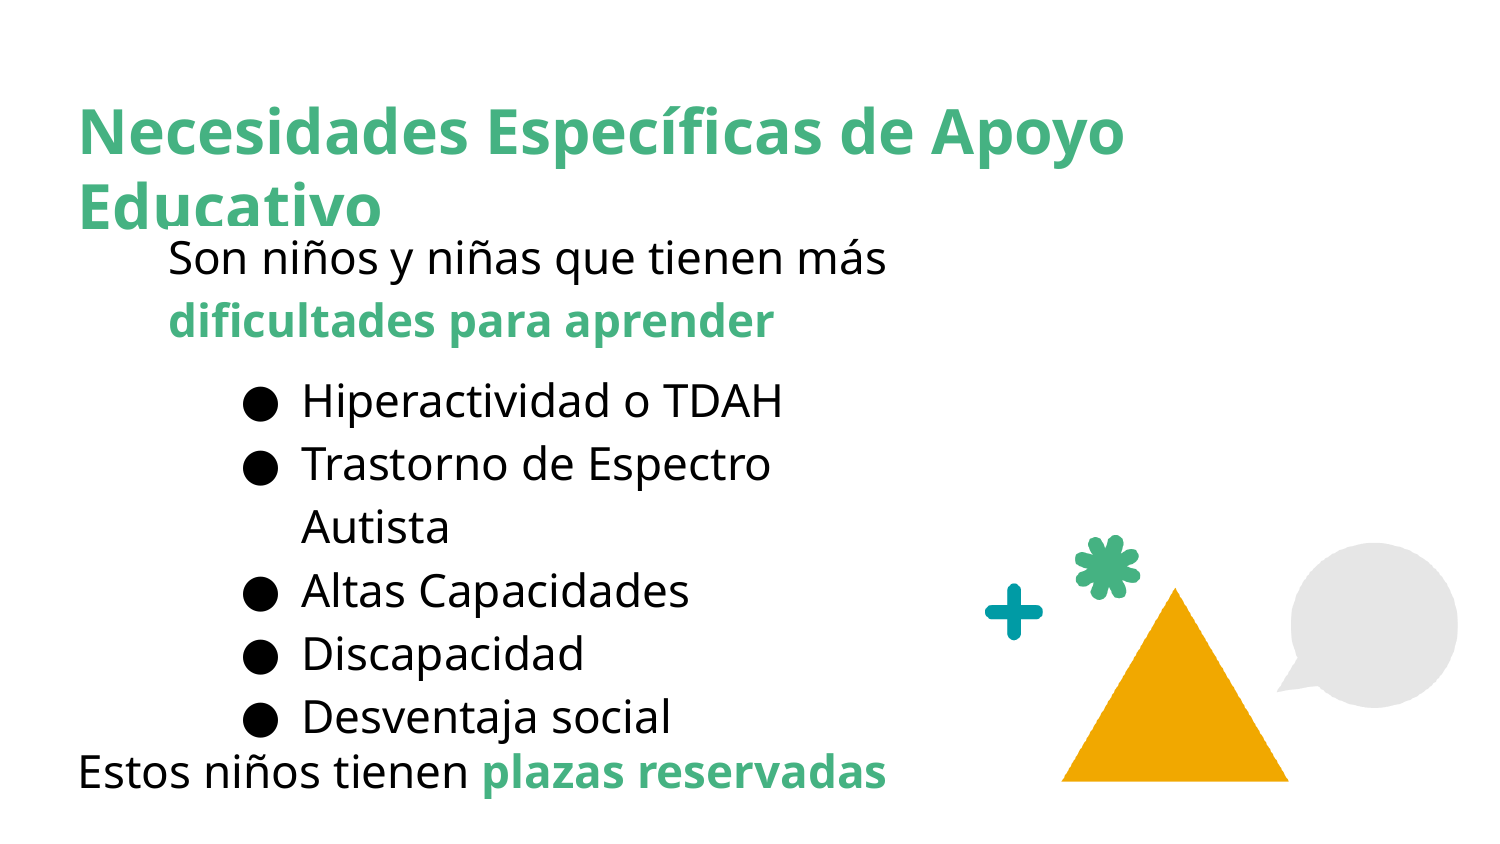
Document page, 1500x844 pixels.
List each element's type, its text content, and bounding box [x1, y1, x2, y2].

list Son niños y niñas que tienen más dificultades para aprender Hiperactividad o TDAH Trastorno de Espectro Autista Altas Capacidades Discapacidad Desventaja social [153, 205, 936, 570]
text_box Estos niños tienen plazas reservadas [62, 719, 978, 813]
title Necesidades Específicas de Apoyo Educativo [62, 76, 1346, 171]
picture [985, 535, 1458, 782]
